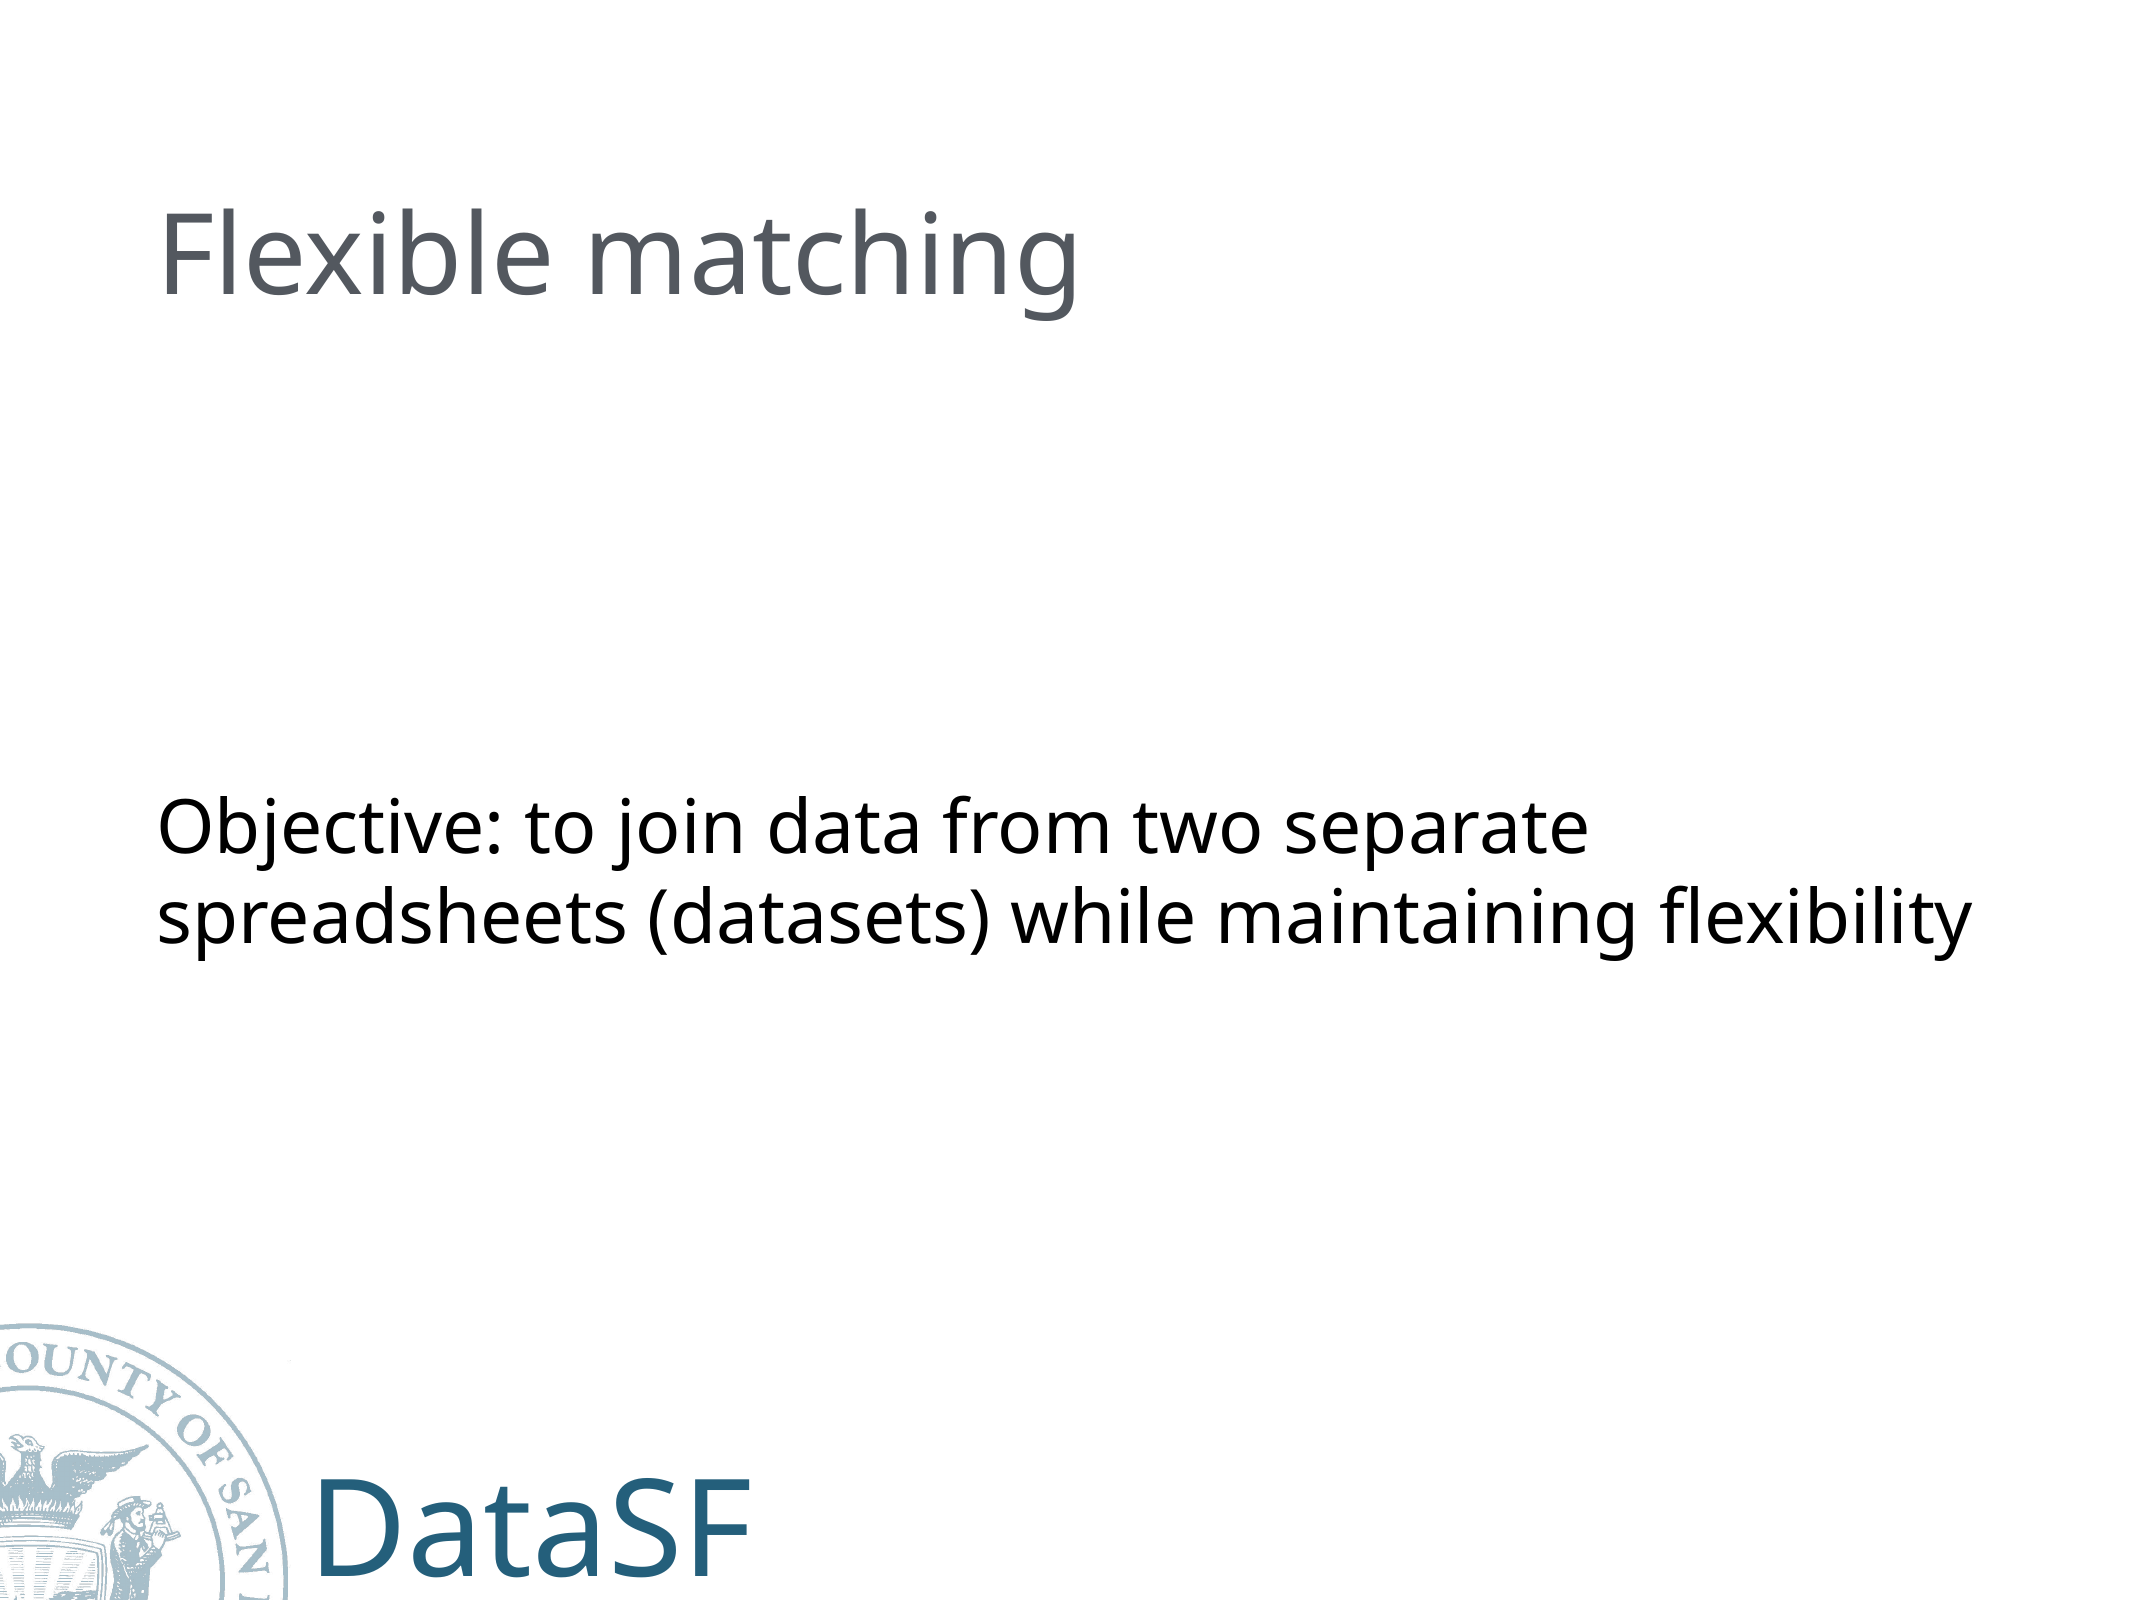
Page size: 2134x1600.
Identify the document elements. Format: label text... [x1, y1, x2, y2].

title Flexible matching [156, 72, 1978, 427]
list Objective: to join data from two separate spreadsheets (datasets) while maintaining flexibility [156, 427, 1978, 1310]
